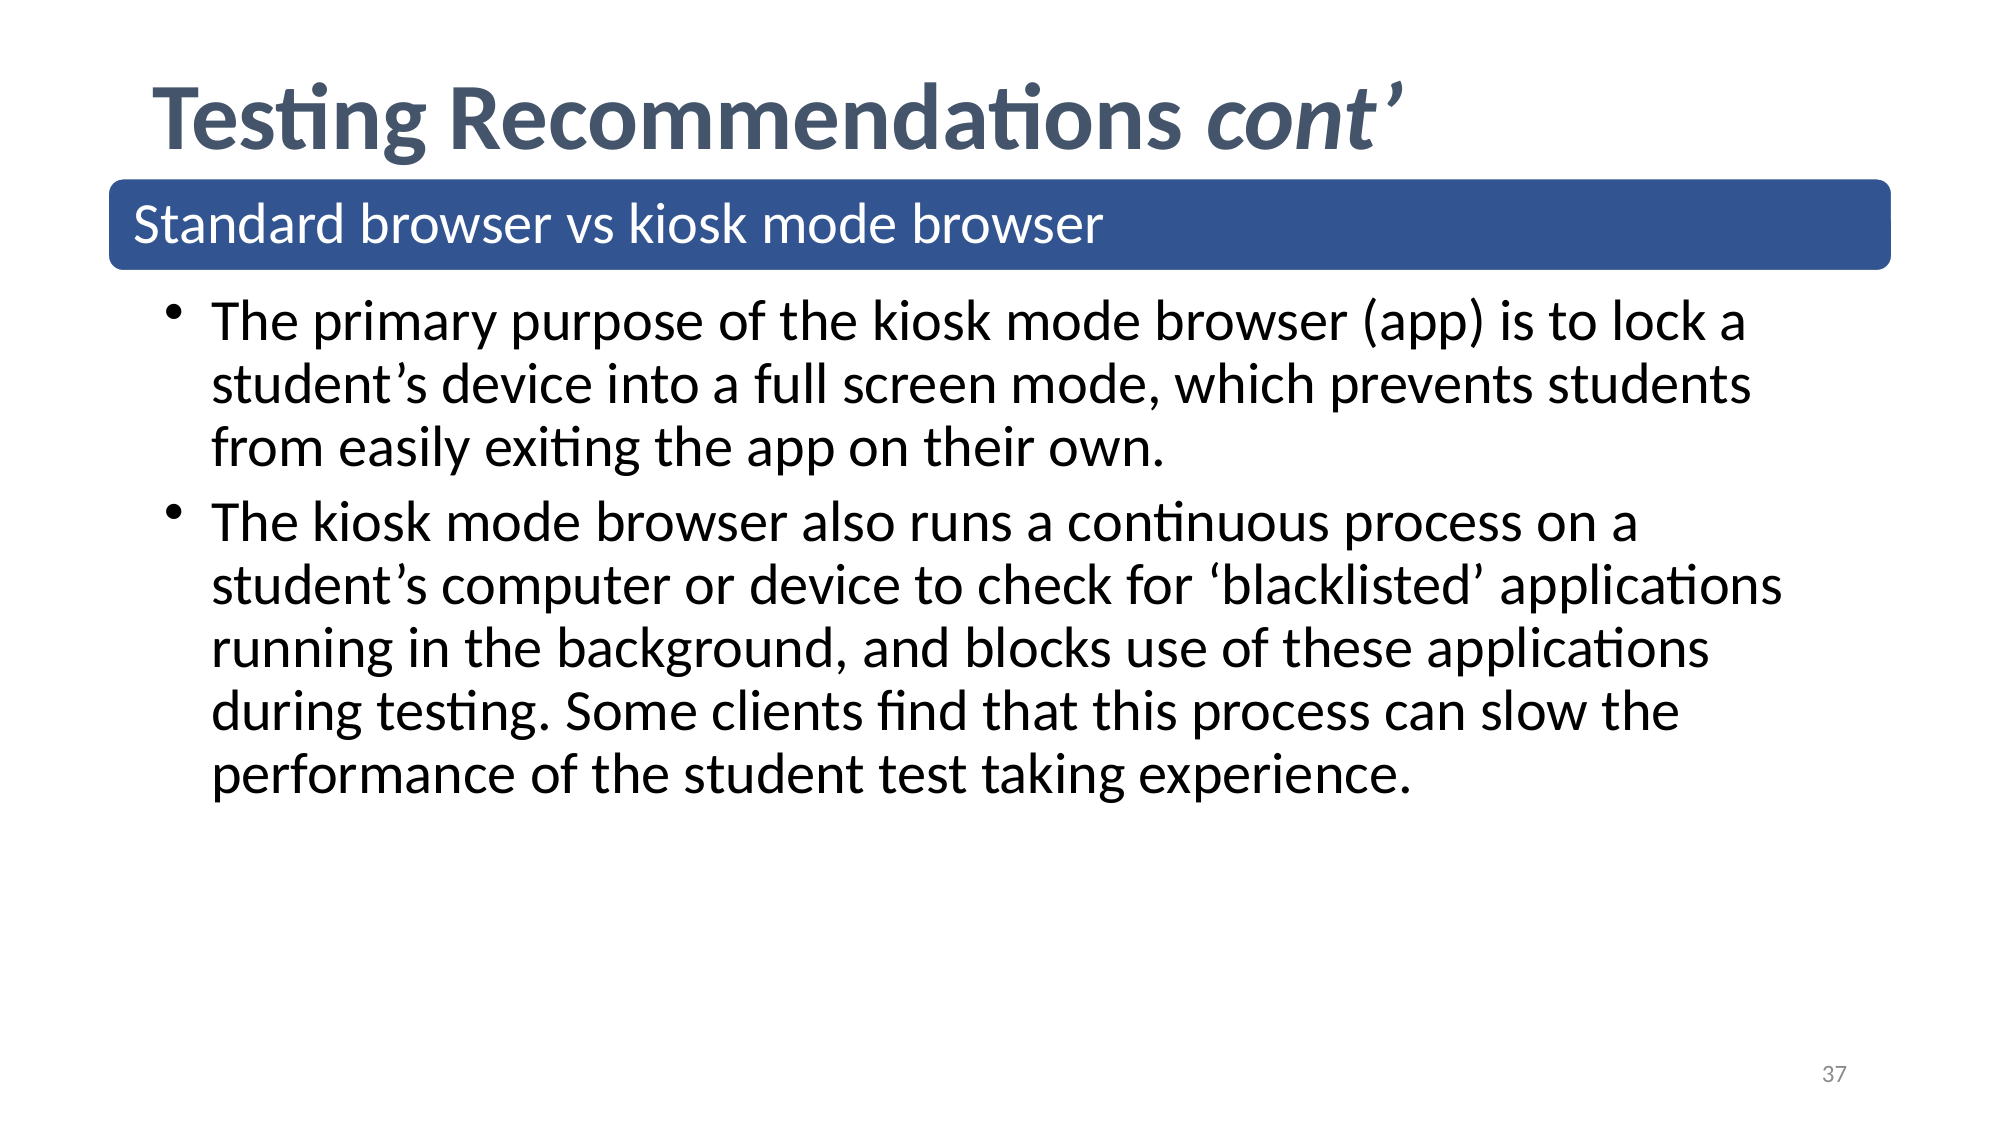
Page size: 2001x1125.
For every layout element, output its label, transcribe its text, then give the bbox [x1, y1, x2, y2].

slide_number 37 [1412, 1042, 1863, 1103]
title Testing Recommendations cont’ [137, 59, 1863, 176]
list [107, 177, 1893, 819]
